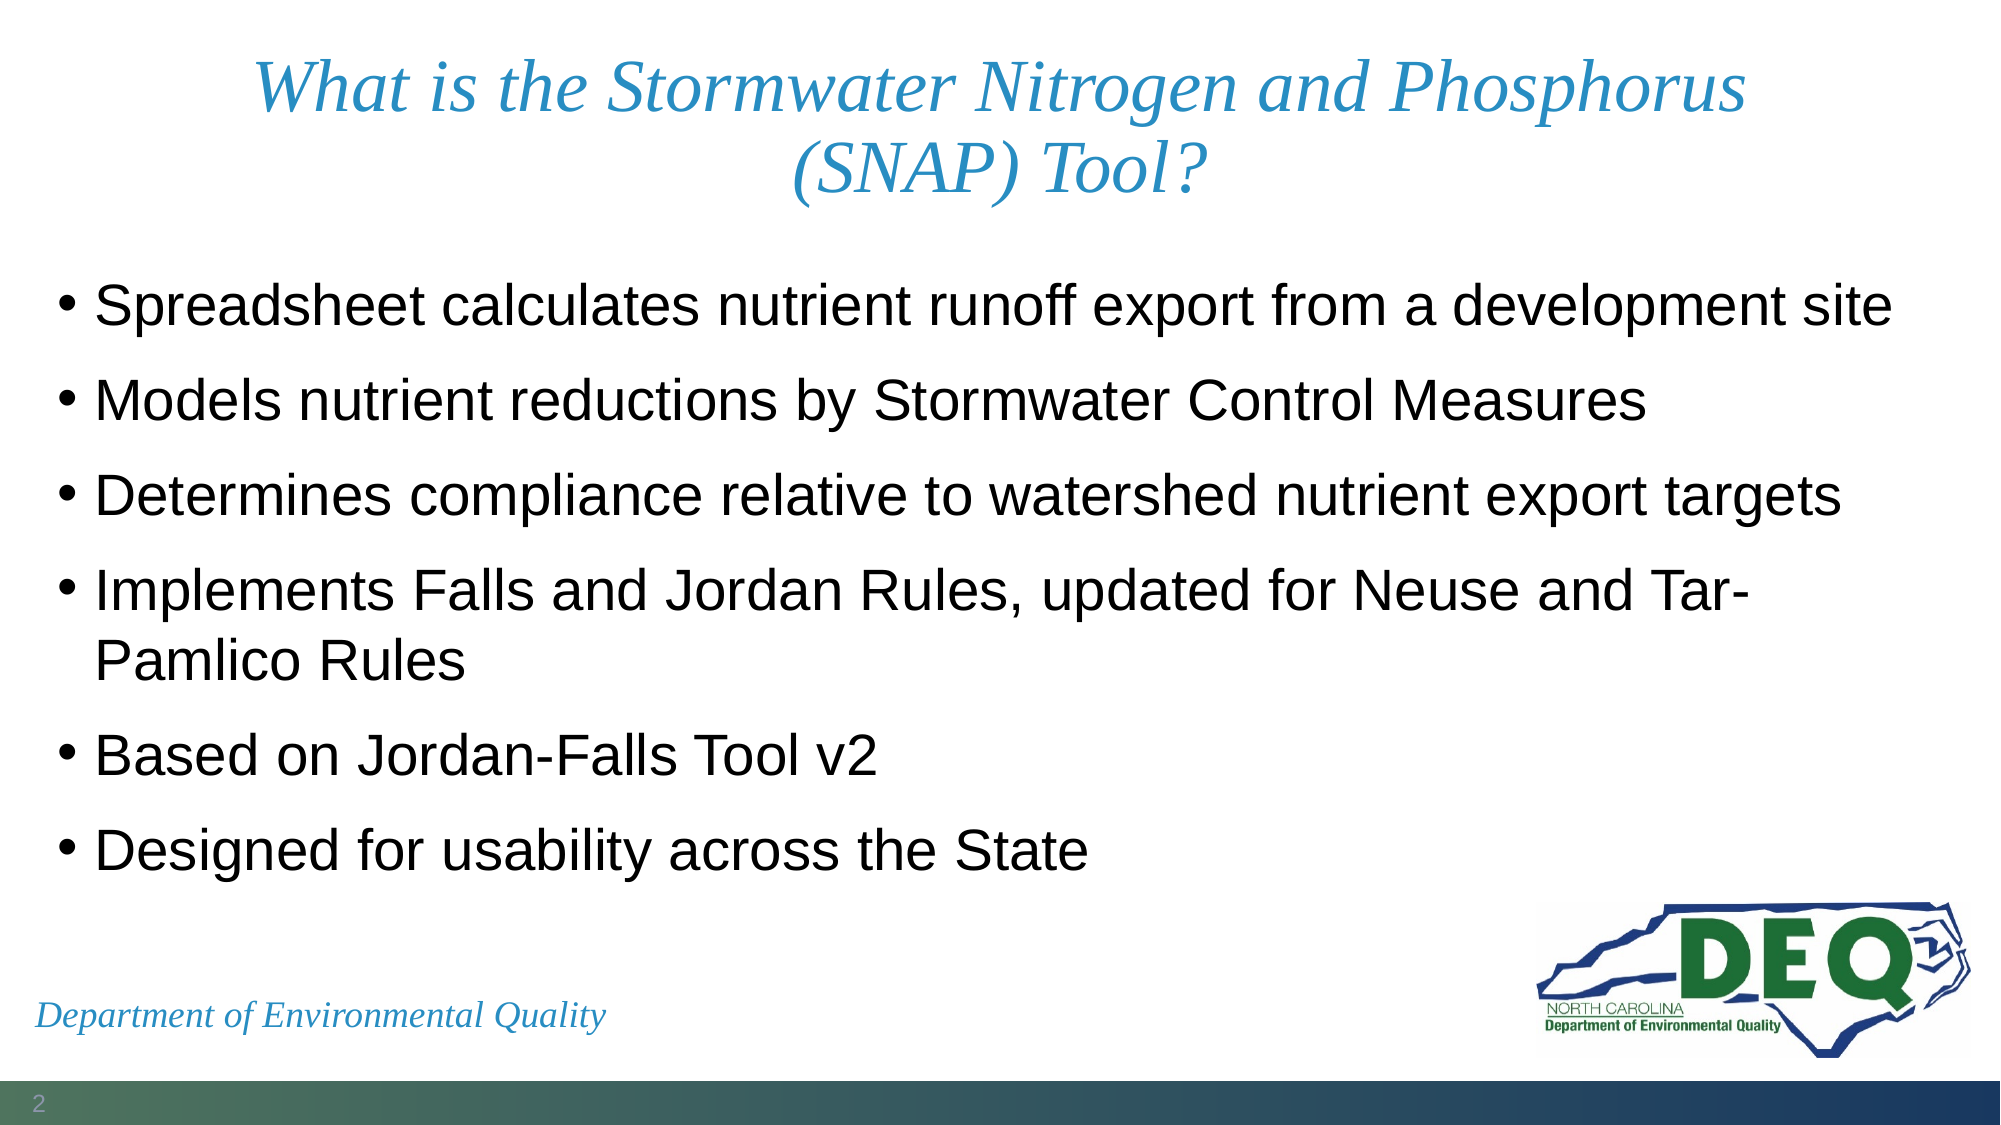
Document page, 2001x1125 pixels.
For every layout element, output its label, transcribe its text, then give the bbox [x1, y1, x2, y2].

picture [1536, 1025, 1971, 1058]
slide_number 2 [17, 1091, 468, 1114]
list Spreadsheet calculates nutrient runoff export from a development site Models nutrient reductions by Stormwater Control Measures Determines compliance relative to watershed nutrient export targets Implements Falls and Jordan Rules, updated for Neuse and Tar-Pamlico Rules Based on Jordan-Falls Tool v2 Designed for usability across the State [42, 259, 1972, 1025]
text_box Department of Environmental Quality [20, 984, 636, 1046]
title What is the Stormwater Nitrogen and Phosphorus (SNAP) Tool? [137, 16, 1863, 239]
